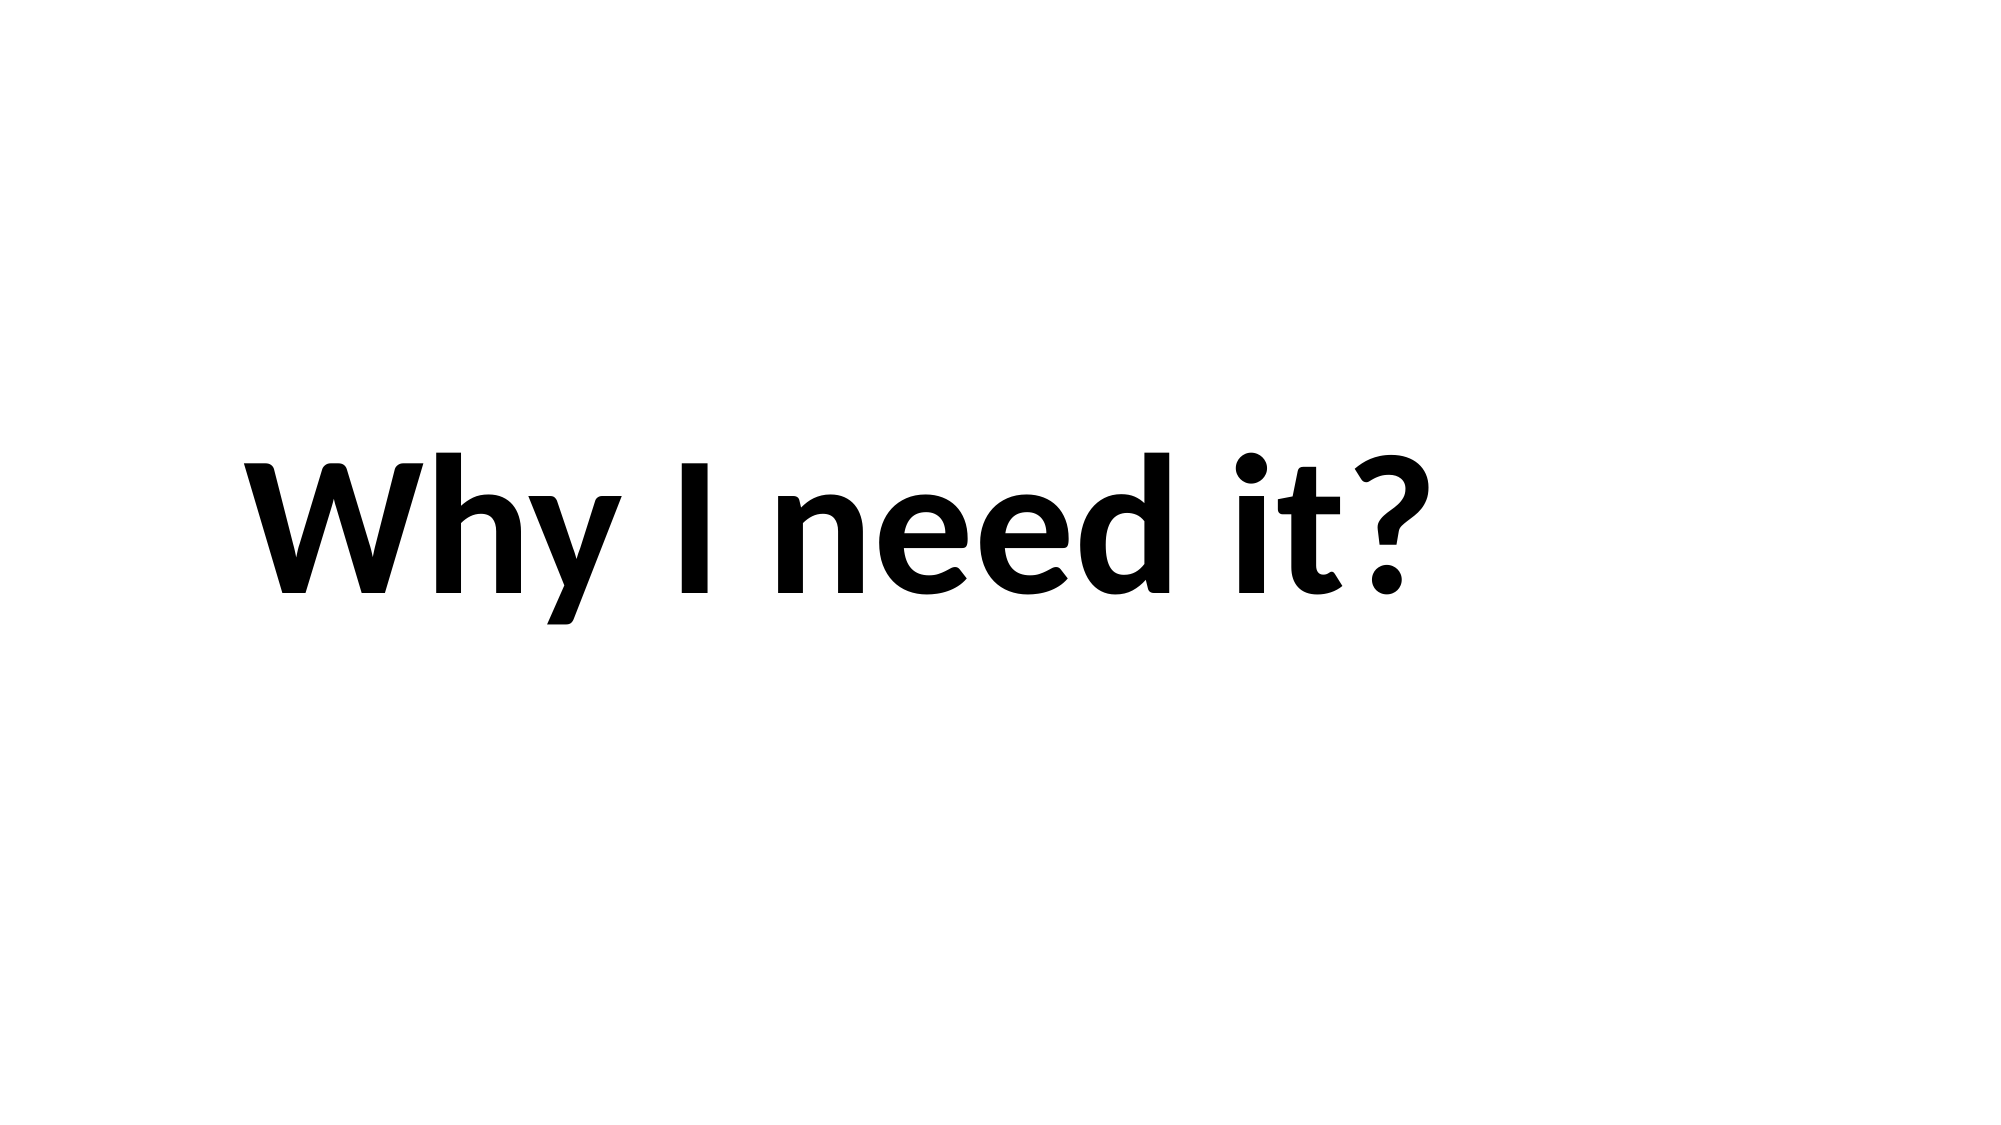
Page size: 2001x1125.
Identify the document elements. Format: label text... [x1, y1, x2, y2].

text_box Why I need it? [228, 385, 2000, 641]
